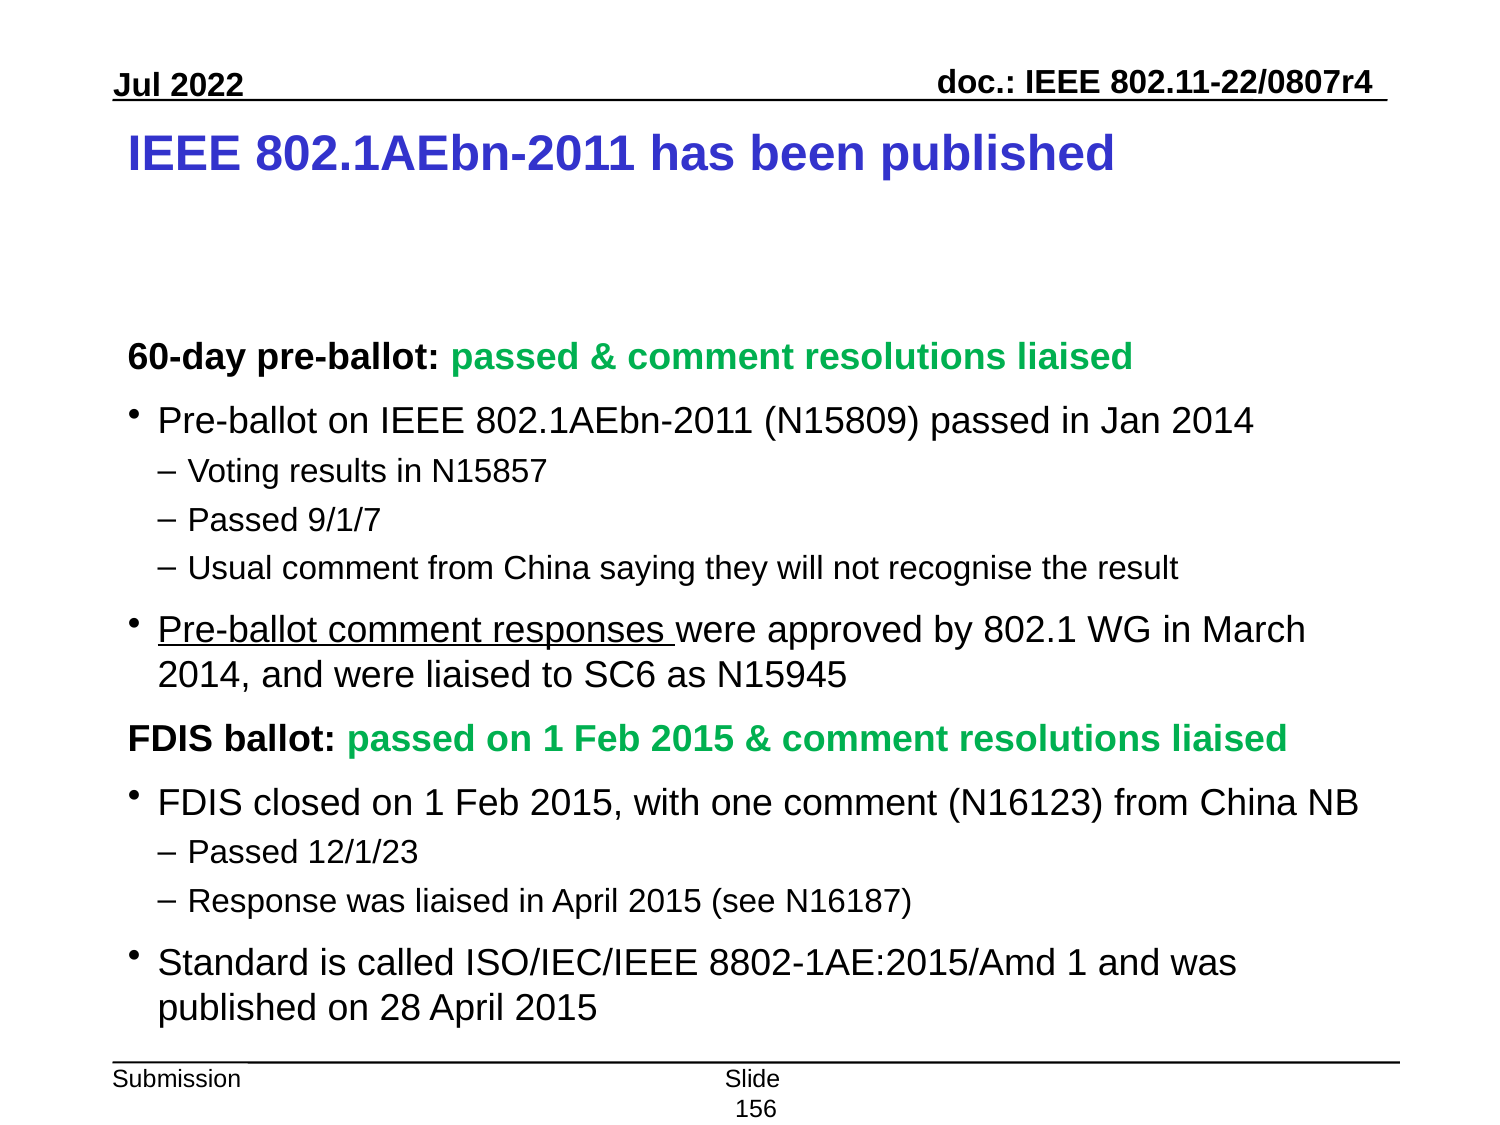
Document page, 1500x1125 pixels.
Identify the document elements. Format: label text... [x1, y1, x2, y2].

list 60-day pre-ballot: passed & comment resolutions liaised Pre-ballot on IEEE 802.1AEbn-2011 (N15809) passed in Jan 2014 Voting results in N15857 Passed 9/1/7 Usual comment from China saying they will not recognise the result Pre-ballot comment responses were approved by 802.1 WG in March 2014, and were liaised to SC6 as N15945 FDIS ballot: passed on 1 Feb 2015 & comment resolutions liaised FDIS closed on 1 Feb 2015, with one comment (N16123) from China NB Passed 12/1/23 Response was liaised in April 2015 (see N16187) Standard is called ISO/IEC/IEEE 8802-1AE:2015/Amd 1 and was published on 28 April 2015 [112, 324, 1388, 1000]
title IEEE 802.1AEbn-2011 has been published [112, 112, 1388, 288]
slide_number Slide 156 [709, 1061, 803, 1093]
